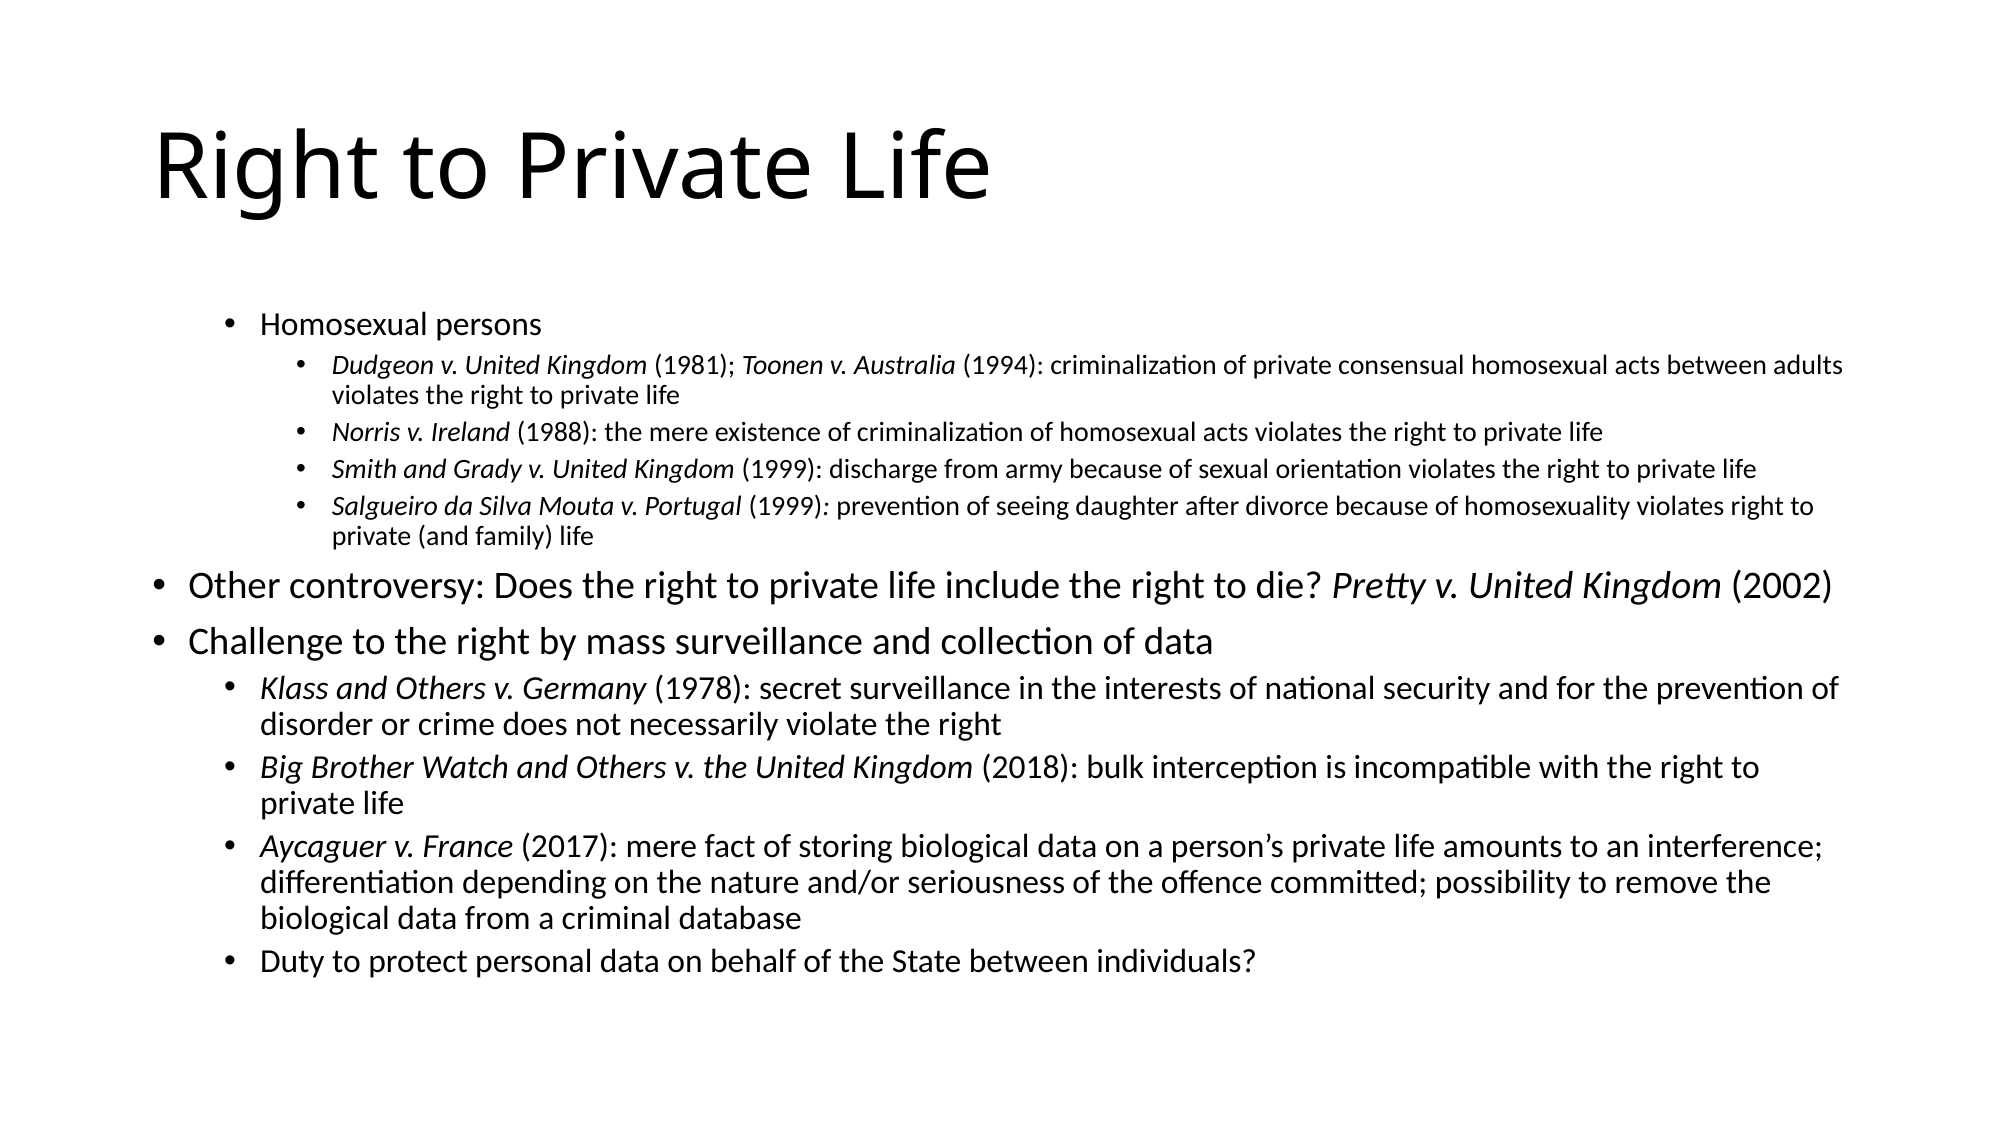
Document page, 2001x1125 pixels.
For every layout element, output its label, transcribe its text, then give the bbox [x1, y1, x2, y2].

title Right to Private Life [137, 59, 1863, 278]
list Homosexual persons Dudgeon v. United Kingdom (1981); Toonen v. Australia (1994): criminalization of private consensual homosexual acts between adults violates the right to private life Norris v. Ireland (1988): the mere existence of criminalization of homosexual acts violates the right to private life Smith and Grady v. United Kingdom (1999): discharge from army because of sexual orientation violates the right to private life Salgueiro da Silva Mouta v. Portugal (1999): prevention of seeing daughter after divorce because of homosexuality violates right to private (and family) life Other controversy: Does the right to private life include the right to die? Pretty v. United Kingdom (2002) Challenge to the right by mass surveillance and collection of data Klass and Others v. Germany (1978): secret surveillance in the interests of national security and for the prevention of disorder or crime does not necessarily violate the right Big Brother Watch and Others v. the United Kingdom (2018): bulk interception is incompatible with the right to private life Aycaguer v. France (2017): mere fact of storing biological data on a person’s private life amounts to an interference; differentiation depending on the nature and/or seriousness of the offence committed; possibility to remove the biological data from a criminal database Duty to protect personal data on behalf of the State between individuals? [137, 299, 1863, 1014]
